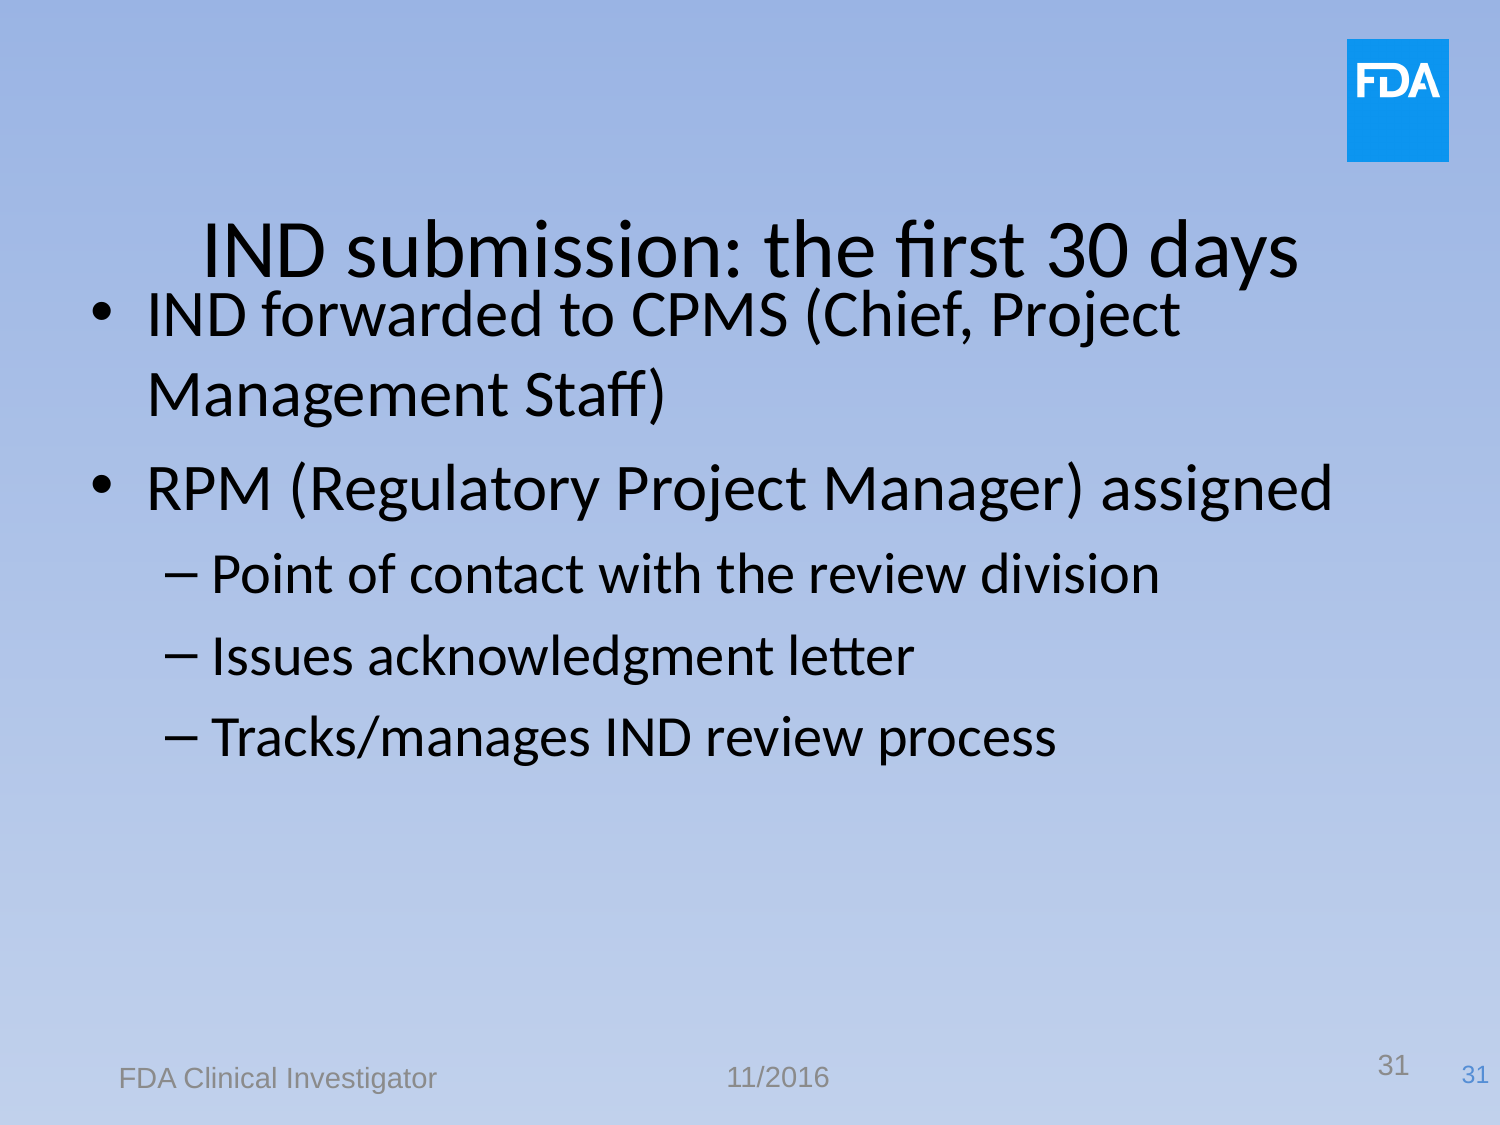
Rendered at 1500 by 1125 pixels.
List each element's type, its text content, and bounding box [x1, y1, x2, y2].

slide_number 11/2016 [603, 1045, 954, 1106]
list IND forwarded to CPMS (Chief, Project Management Staff) RPM (Regulatory Project Manager) assigned Point of contact with the review division Issues acknowledgment letter Tracks/manages IND review process [75, 262, 1425, 1005]
slide_number 31 [1074, 1024, 1425, 1103]
footer FDA Clinical Investigator [40, 1047, 516, 1108]
picture [1347, 39, 1449, 162]
title IND submission: the first 30 days [53, 167, 1449, 320]
